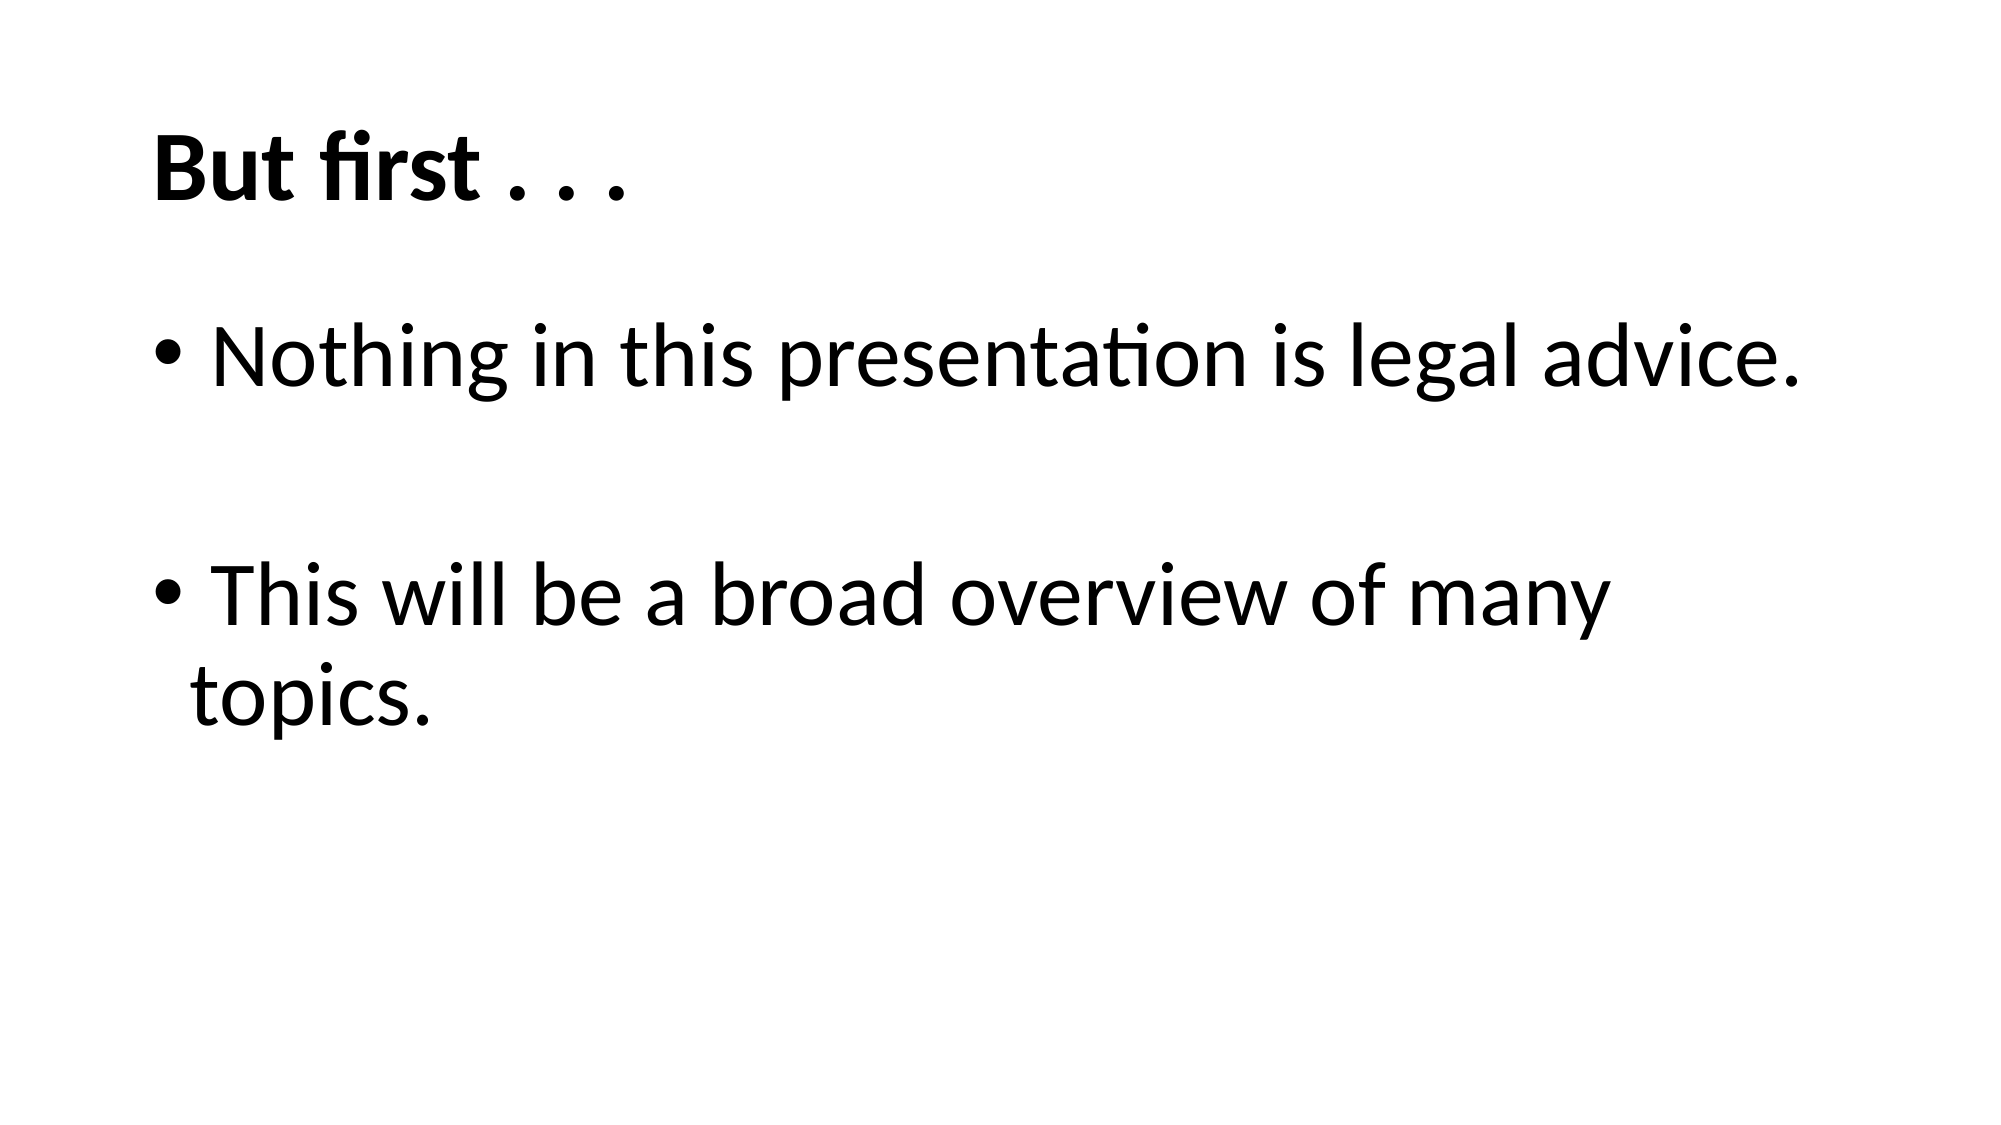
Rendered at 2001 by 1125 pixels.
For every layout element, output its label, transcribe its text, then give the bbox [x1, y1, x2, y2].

list Nothing in this presentation is legal advice. This will be a broad overview of many topics. [137, 299, 1863, 1014]
title But first . . . [137, 59, 1863, 278]
